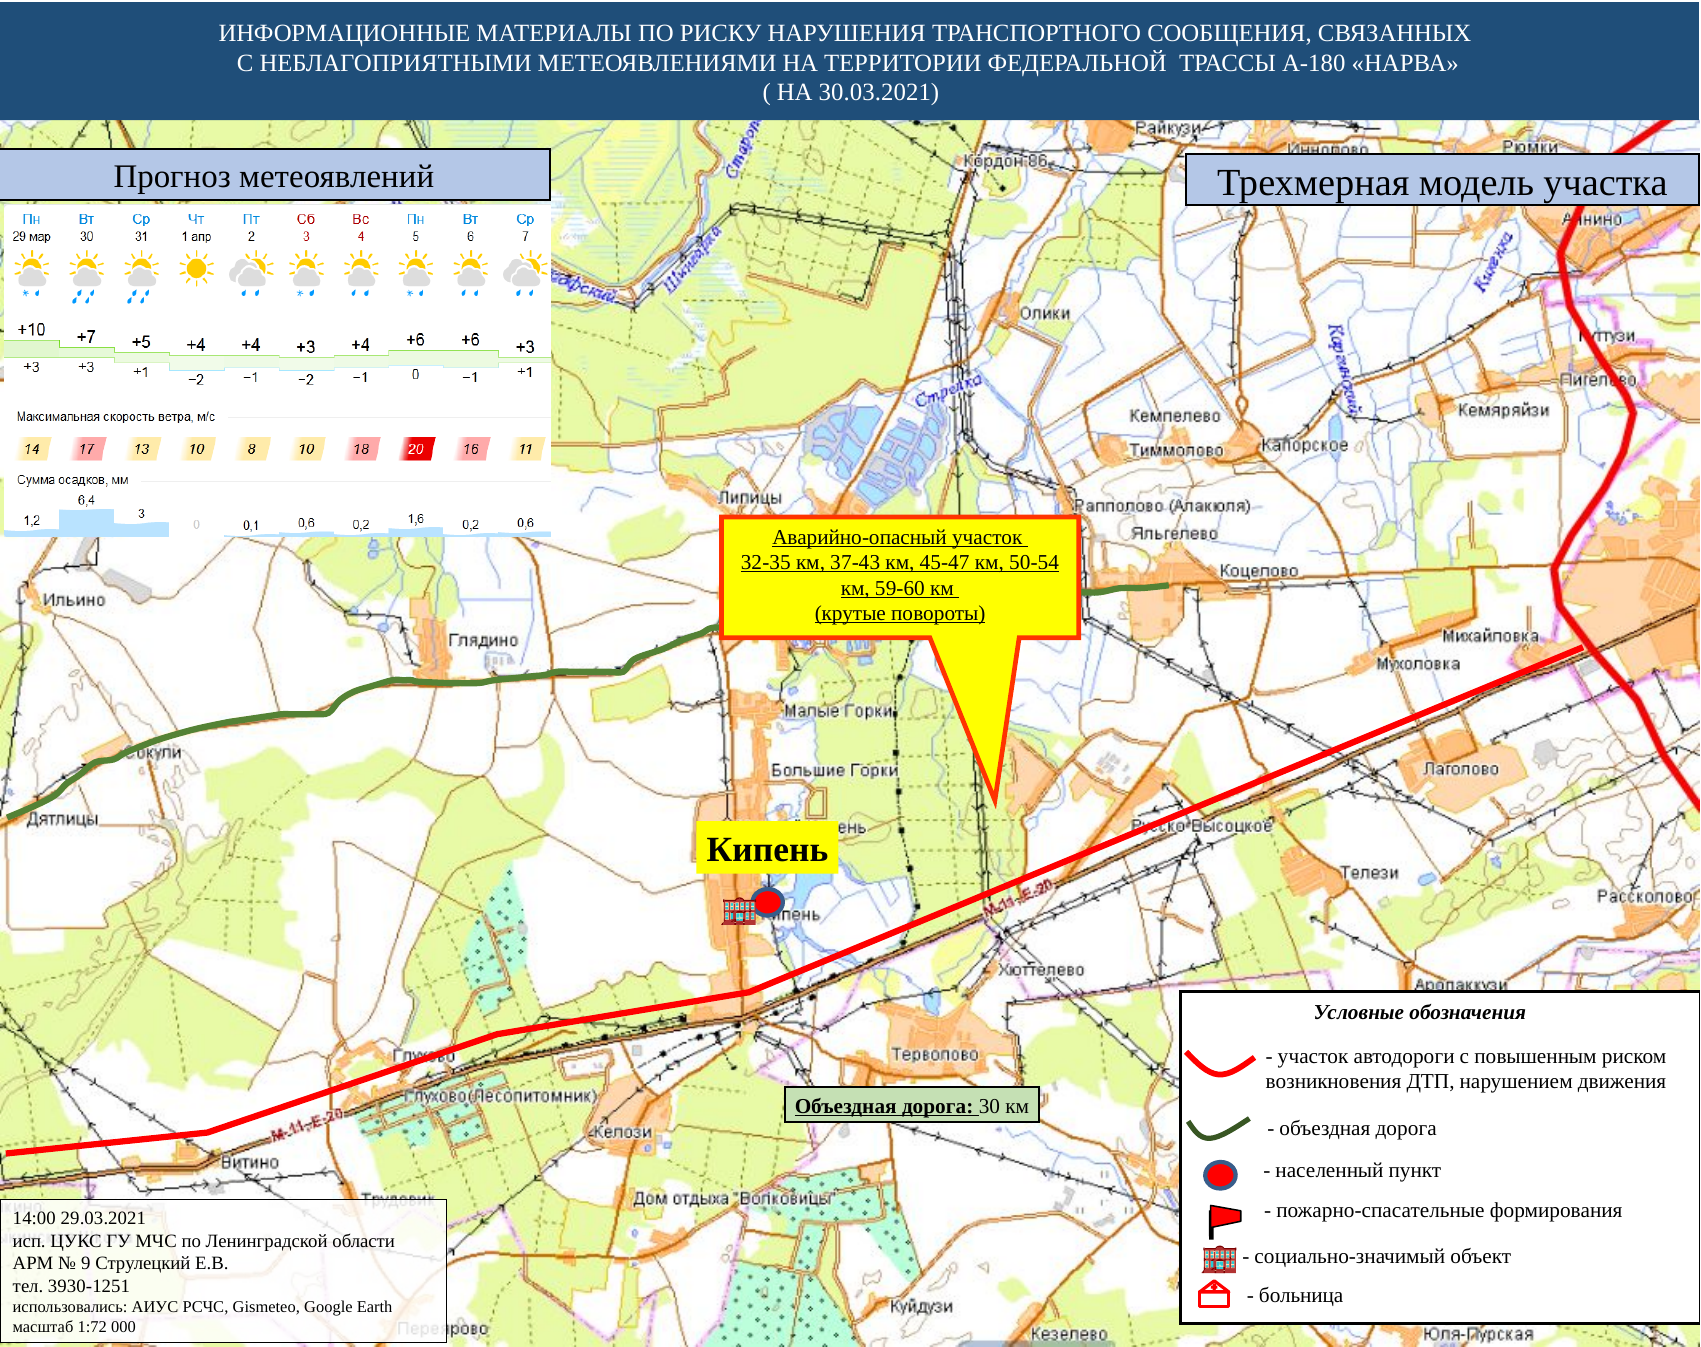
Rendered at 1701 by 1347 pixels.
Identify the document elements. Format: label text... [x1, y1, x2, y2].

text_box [1180, 986, 1700, 1330]
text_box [1201, 1245, 1237, 1274]
picture [0, 119, 1700, 1347]
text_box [1204, 1202, 1243, 1240]
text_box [1199, 1280, 1229, 1307]
text_box ИНФОРМАЦИОННЫЕ МАТЕРИАЛЫ ПО РИСКУ НАРУШЕНИЯ ТРАНСПОРТНОГО СООБЩЕНИЯ, СВЯЗАННЫХ С НЕБЛАГОПРИЯТНЫМИ МЕТЕОЯВЛЕНИЯМИ НА ТЕРРИТОРИИ ФЕДЕРАЛЬНОЙ ТРАССЫ А-180 «НАРВА» ( НА 30.03.2021) [0, 2, 1699, 119]
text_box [721, 897, 757, 925]
